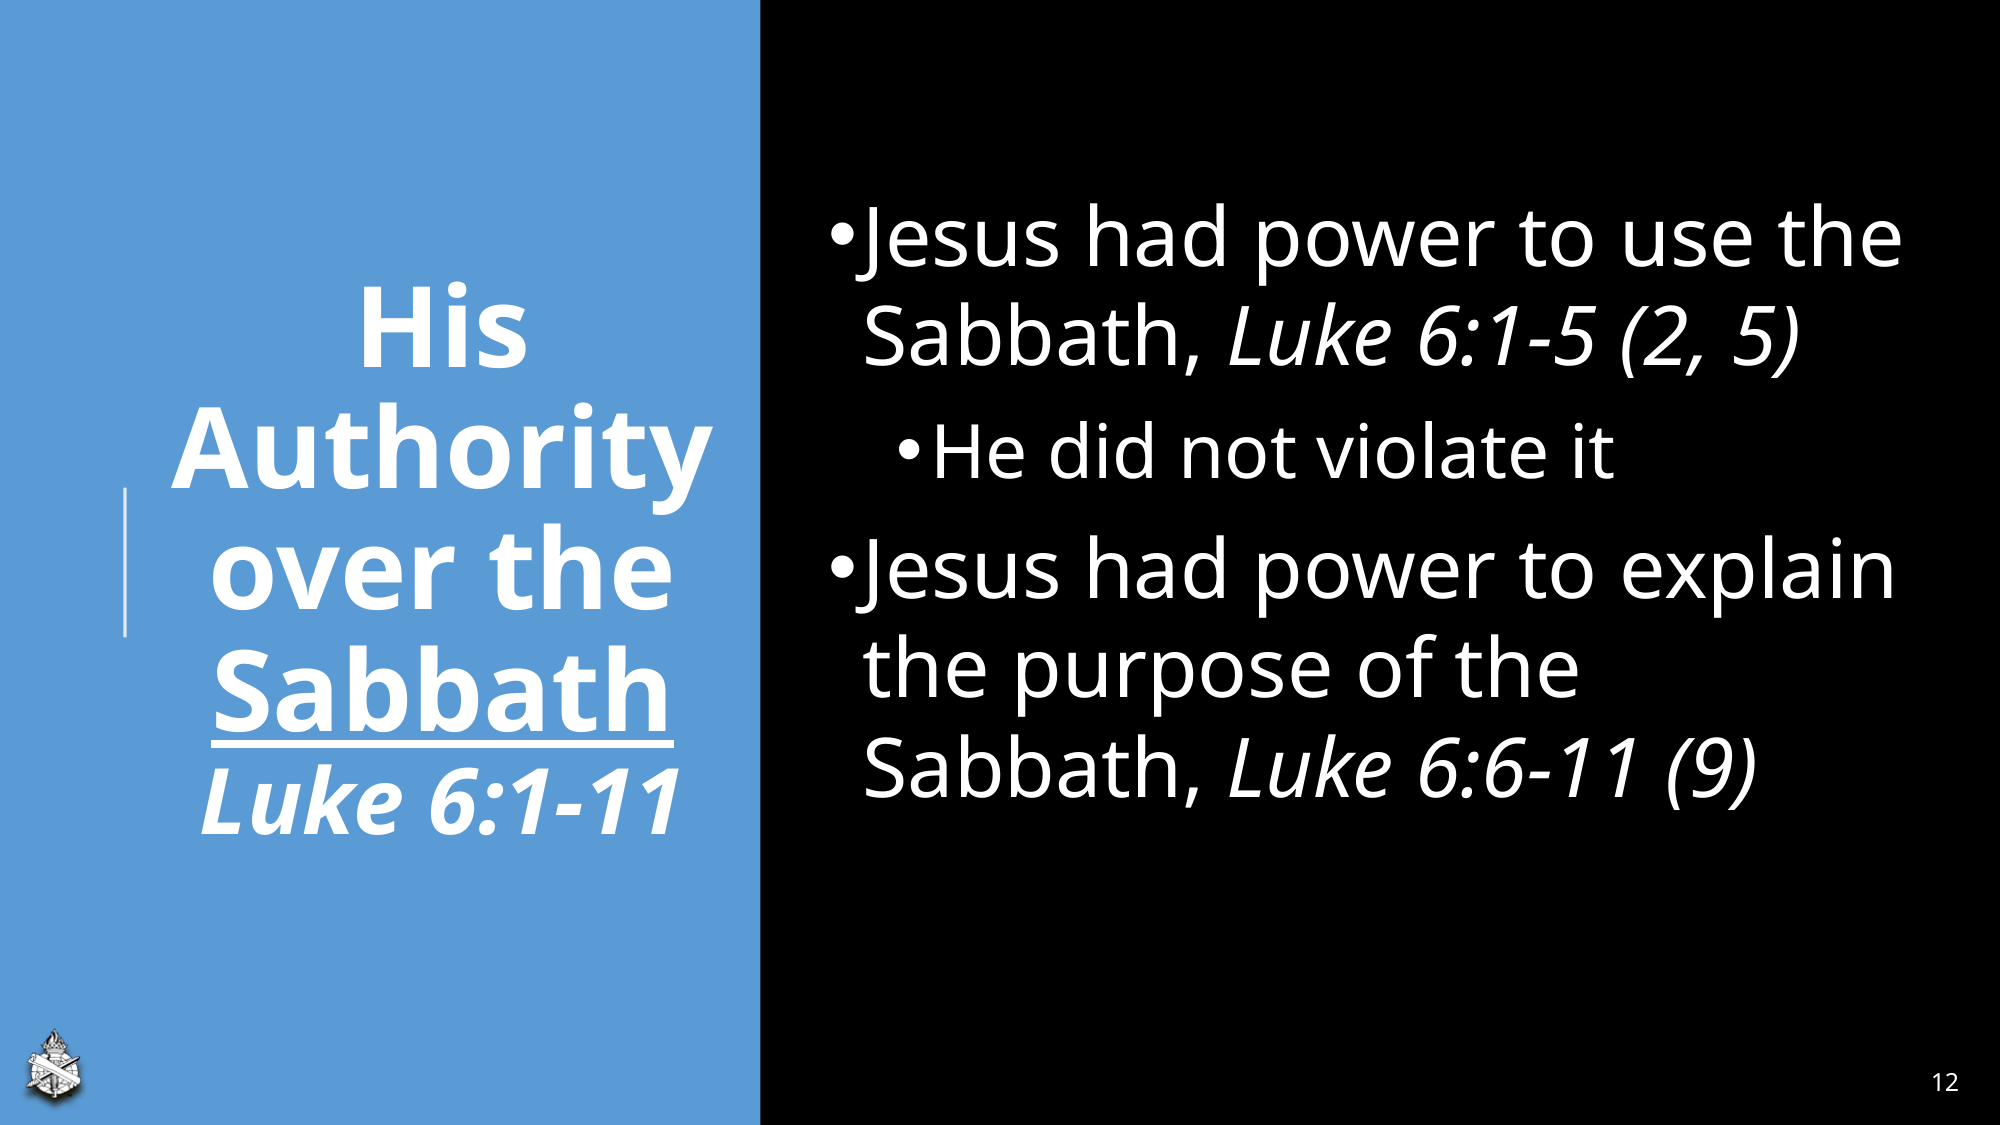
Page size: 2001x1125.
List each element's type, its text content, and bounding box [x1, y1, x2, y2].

picture [25, 1028, 82, 1100]
slide_number 12 [1907, 1054, 1975, 1114]
list Jesus had power to use the Sabbath, Luke 6:1-5 (2, 5) He did not violate it Jesus had power to explain the purpose of the Sabbath, Luke 6:6-11 (9) [814, 176, 1956, 949]
title His Authority over the Sabbath Luke 6:1-11 [140, 195, 745, 930]
text_box [0, 0, 761, 1125]
